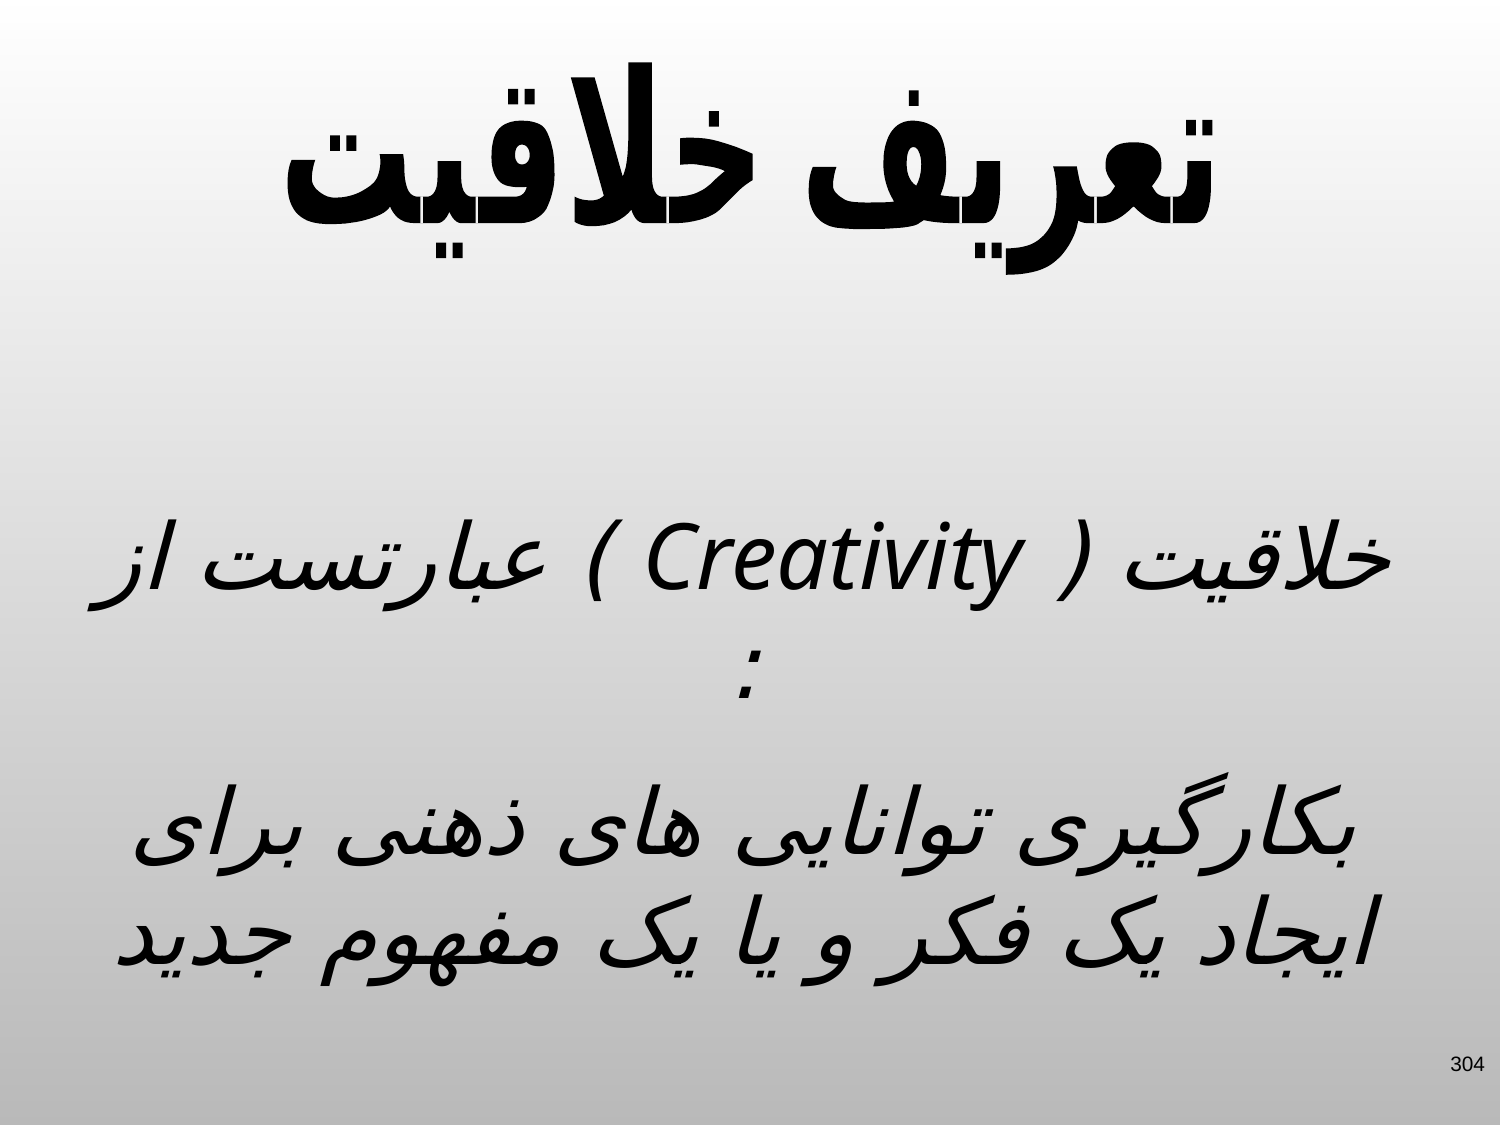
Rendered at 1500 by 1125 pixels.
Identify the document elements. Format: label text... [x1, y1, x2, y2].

slide_number 304 [1149, 1024, 1500, 1103]
text_box خلاقیت ( Creativity ) عبارتست از : بکارگیری توانایی های ذهنی برای ایجاد یک فکر و یا یک مفهوم جدید [74, 490, 1413, 991]
